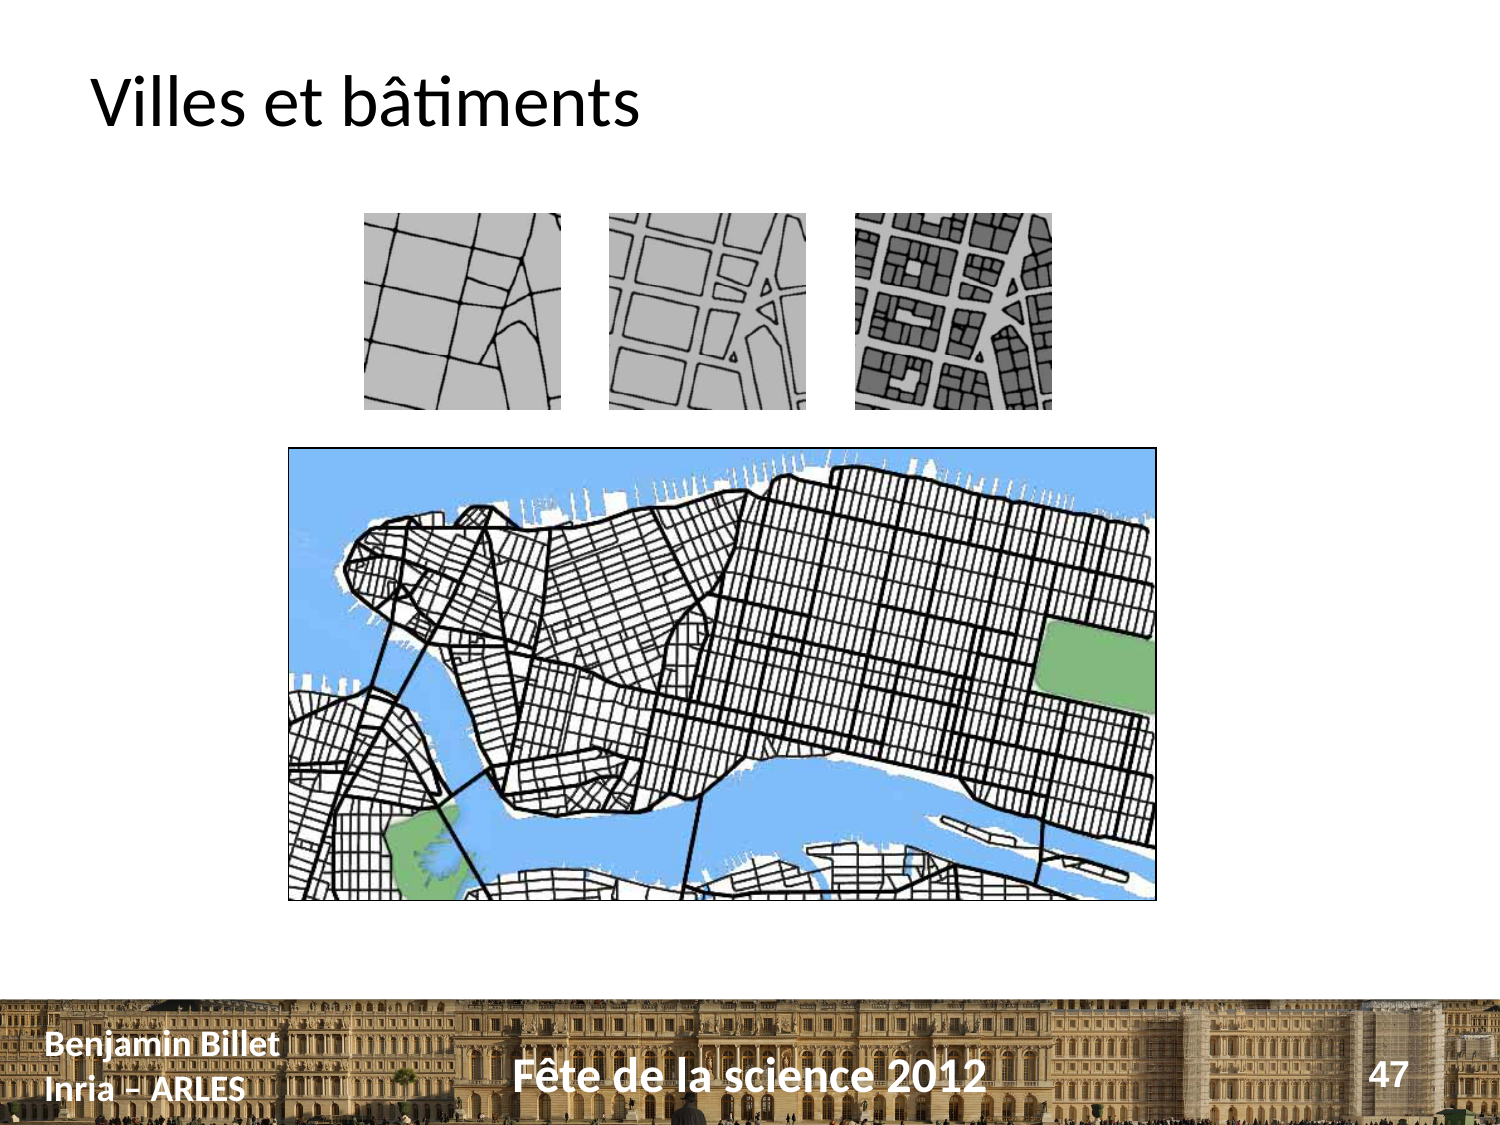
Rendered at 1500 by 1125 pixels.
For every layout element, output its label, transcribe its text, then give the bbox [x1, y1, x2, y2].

picture [0, 1000, 1500, 1125]
picture [359, 207, 1058, 413]
picture [289, 448, 1156, 901]
slide_number 47 [1074, 1042, 1425, 1103]
title Villes et bâtiments [75, 45, 1425, 149]
